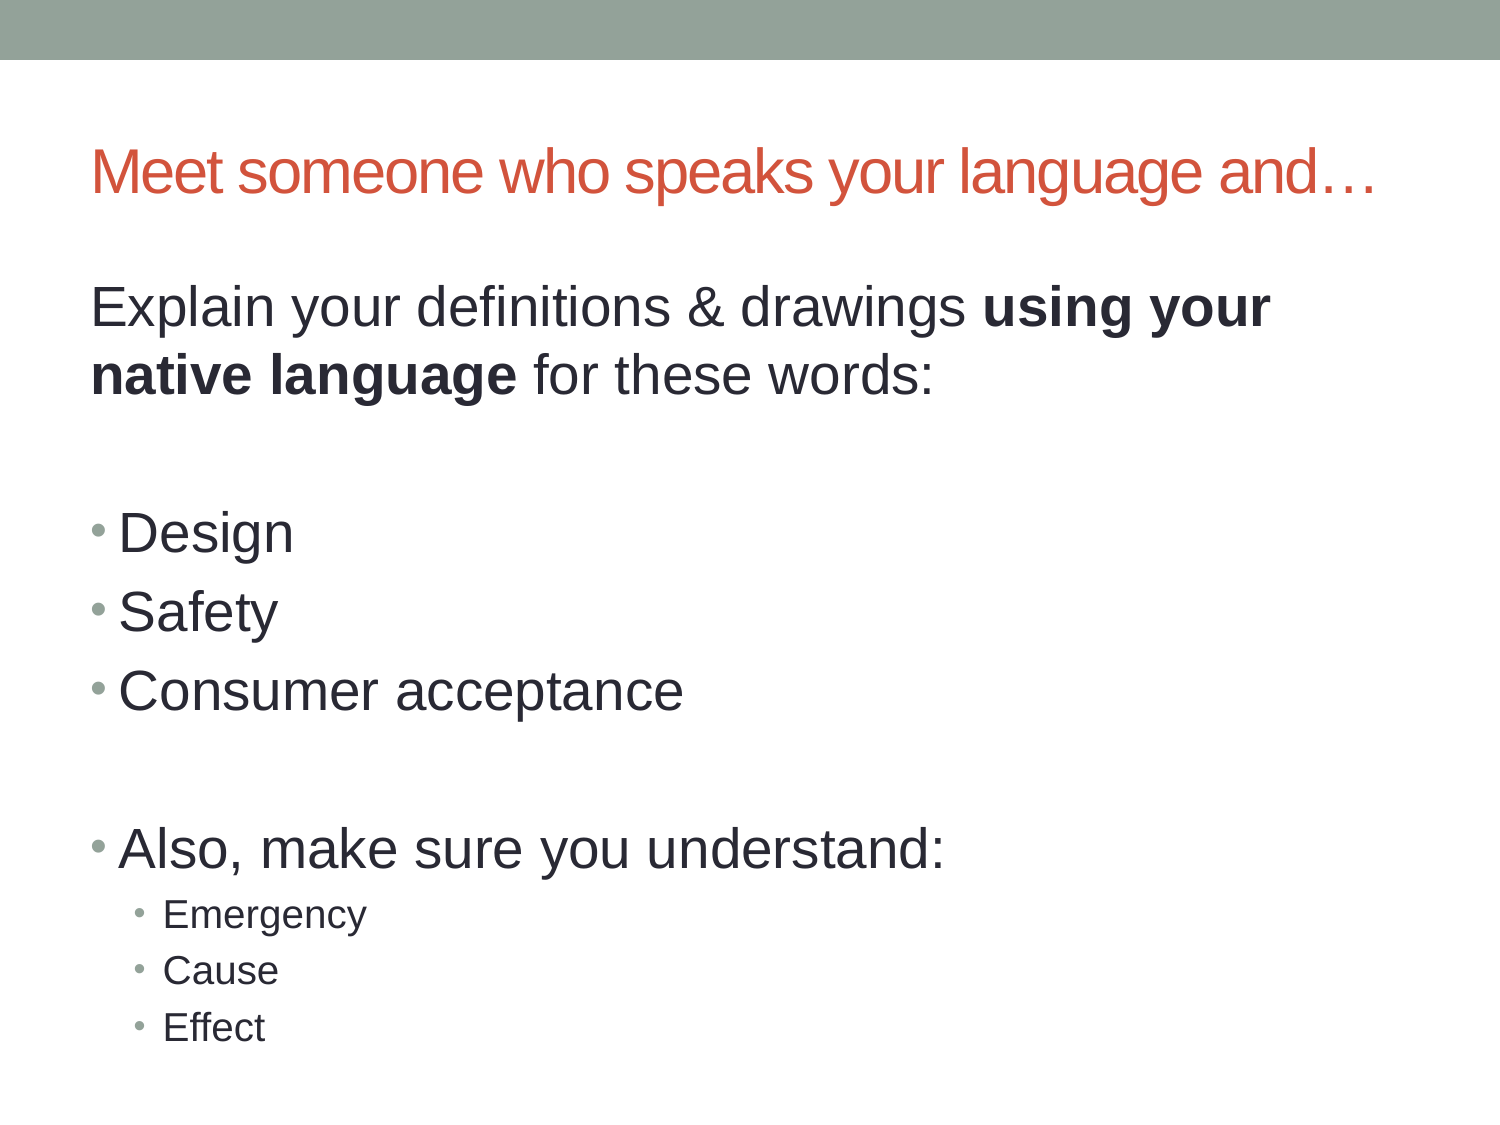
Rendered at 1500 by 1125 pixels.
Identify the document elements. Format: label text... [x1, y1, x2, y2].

title Meet someone who speaks your language and… [75, 87, 1425, 250]
list Explain your definitions & drawings using your native language for these words: Design Safety Consumer acceptance Also, make sure you understand: Emergency Cause Effect [75, 262, 1425, 1063]
